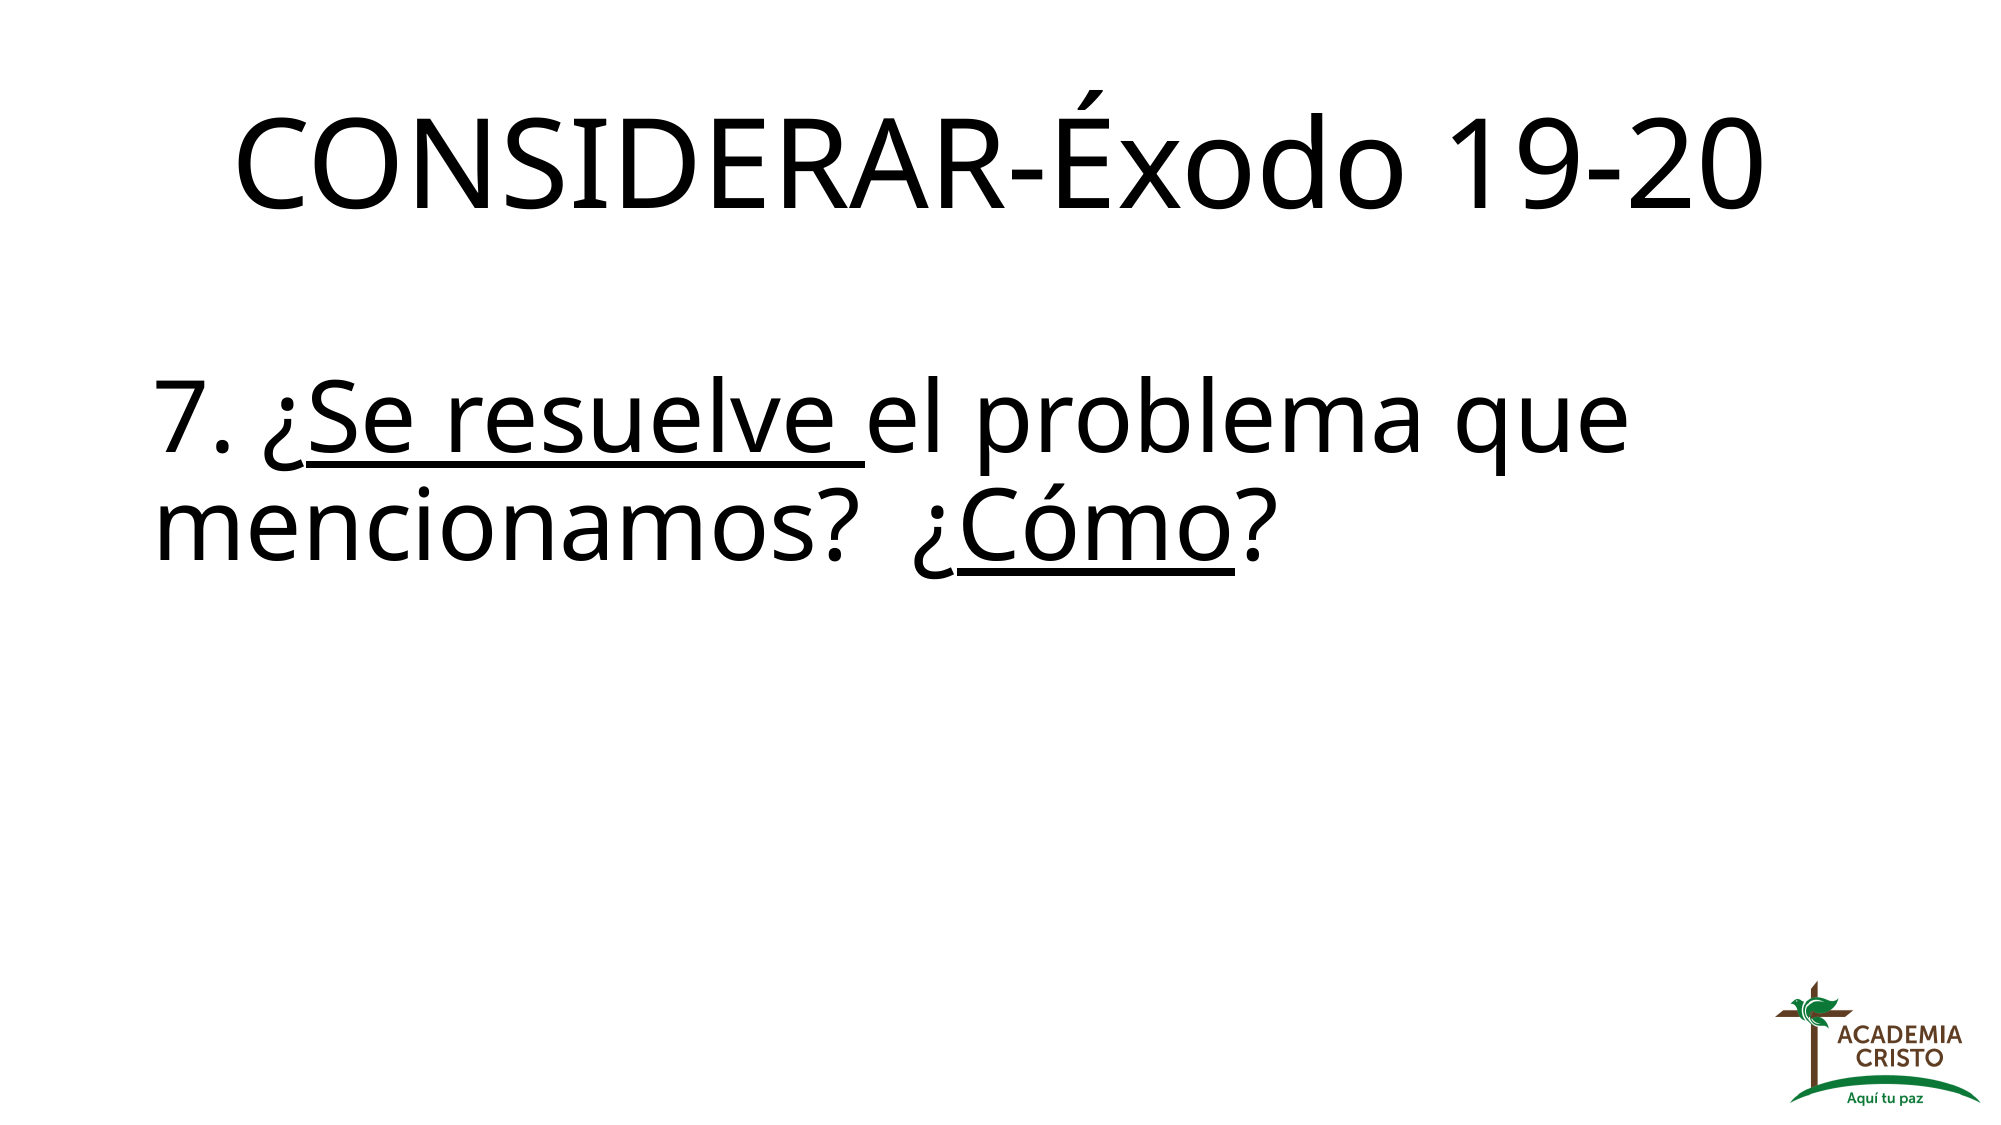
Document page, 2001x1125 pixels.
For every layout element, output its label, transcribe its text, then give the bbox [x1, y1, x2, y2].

picture [1759, 972, 2000, 1125]
list 7. ¿Se resuelve el problema que mencionamos? ¿Cómo? [137, 359, 1793, 1014]
title CONSIDERAR-Éxodo 19-20 [137, 59, 1863, 278]
